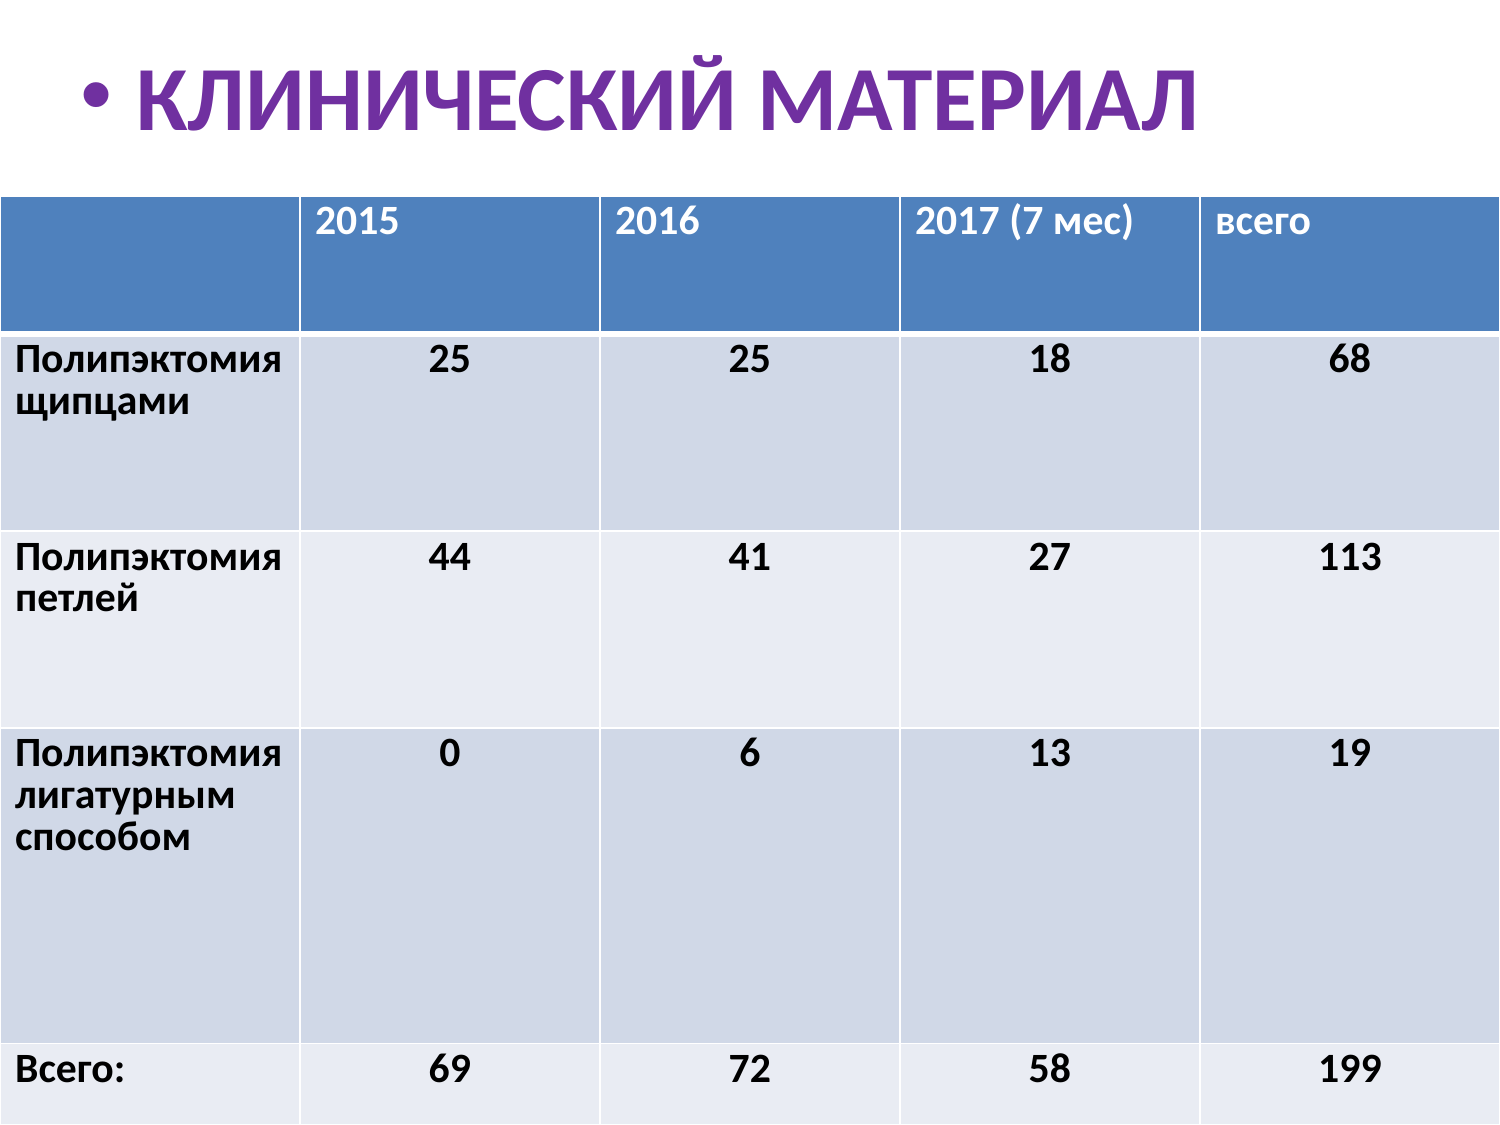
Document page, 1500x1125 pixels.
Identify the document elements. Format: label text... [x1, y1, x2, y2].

table_header 2016 [601, 197, 899, 331]
table_cell 19 [1201, 729, 1499, 1043]
table_cell 69 [301, 1044, 599, 1124]
table_cell 113 [1201, 532, 1499, 727]
table_cell Полипэктомия лигатурным способом [1, 729, 299, 1043]
table_cell 27 [901, 532, 1199, 727]
table_cell 25 [301, 337, 599, 530]
table_header 2015 [301, 197, 599, 331]
table_cell 199 [1201, 1044, 1499, 1124]
table_cell Всего: [1, 1044, 299, 1124]
table_cell 72 [601, 1044, 899, 1124]
table_cell 18 [901, 337, 1199, 530]
table_cell Полипэктомия щипцами [1, 337, 299, 530]
table_header 2017 (7 мес) [901, 197, 1199, 331]
list КЛИНИЧЕСКИЙ МАТЕРИАЛ [64, 30, 1415, 195]
table_cell 13 [901, 729, 1199, 1043]
table_cell 58 [901, 1044, 1199, 1124]
table_cell 0 [301, 729, 599, 1043]
table_cell 68 [1201, 337, 1499, 530]
table_cell 25 [601, 337, 899, 530]
table_header [1, 197, 299, 331]
table_cell 6 [601, 729, 899, 1043]
table_cell 44 [301, 532, 599, 727]
table_cell Полипэктомия петлей [1, 532, 299, 727]
table_cell 41 [601, 532, 899, 727]
table_header всего [1201, 197, 1499, 331]
